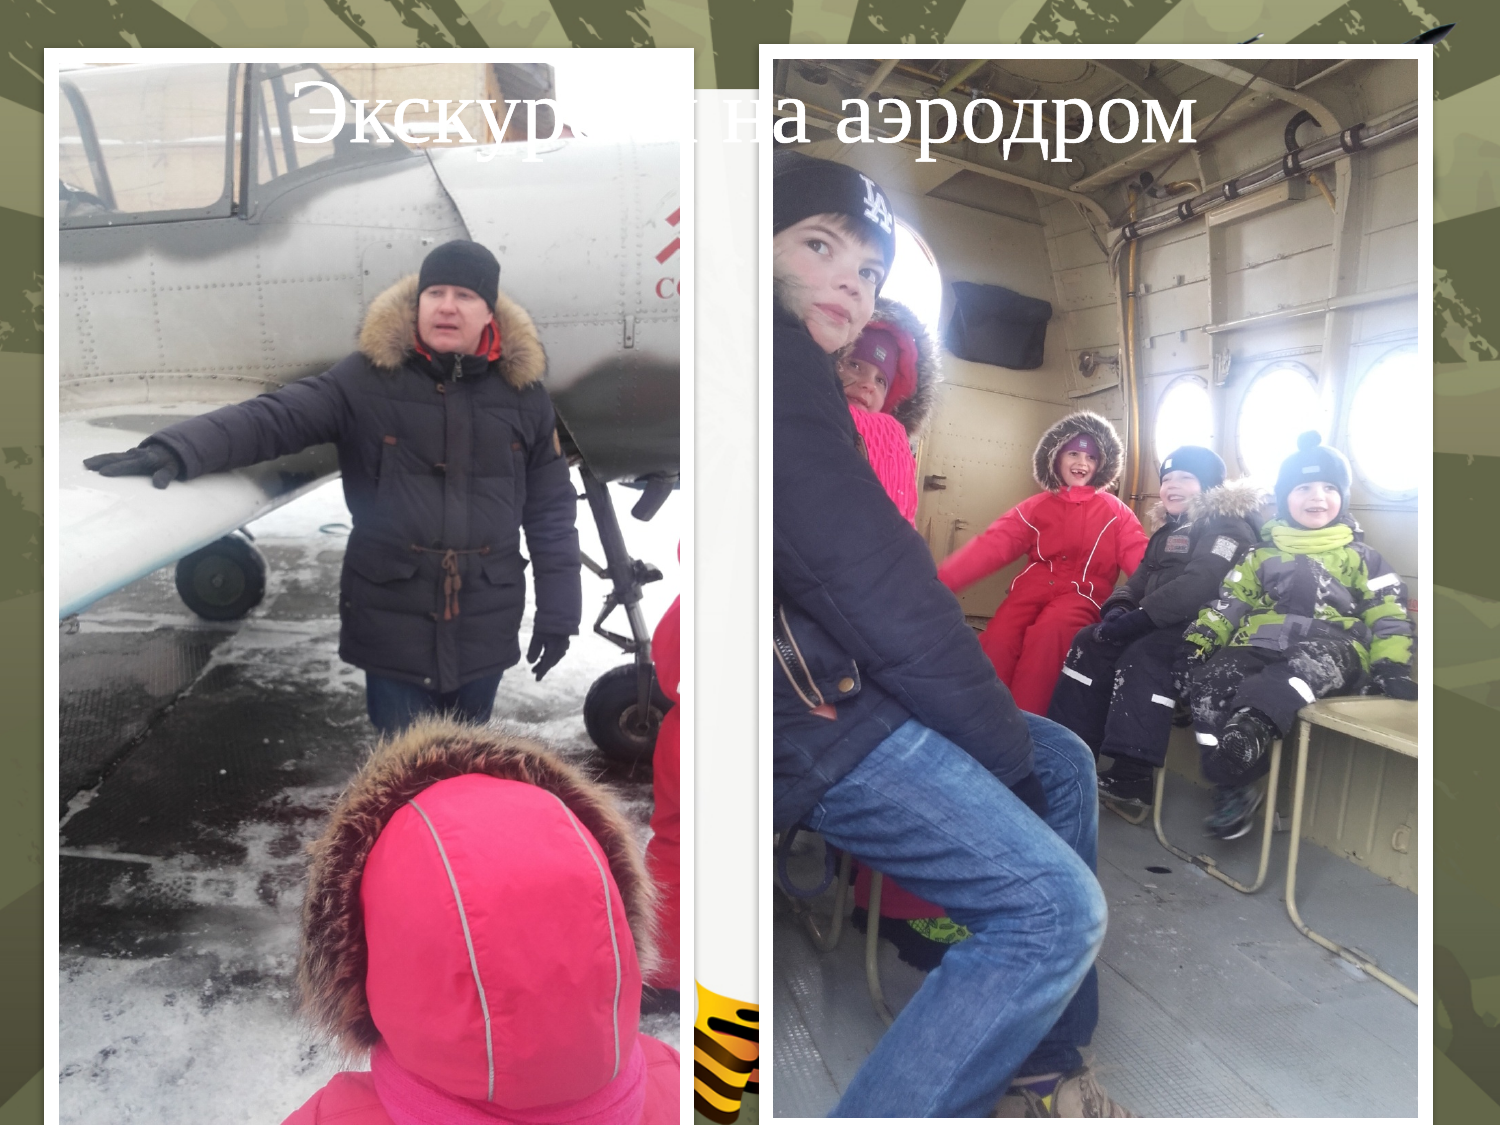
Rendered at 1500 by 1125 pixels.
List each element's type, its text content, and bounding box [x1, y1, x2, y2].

picture [0, 0, 1500, 1125]
picture [694, 188, 759, 1125]
title Экскурсия на аэродром [58, 23, 1430, 188]
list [58, 62, 680, 1125]
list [773, 58, 1419, 1119]
